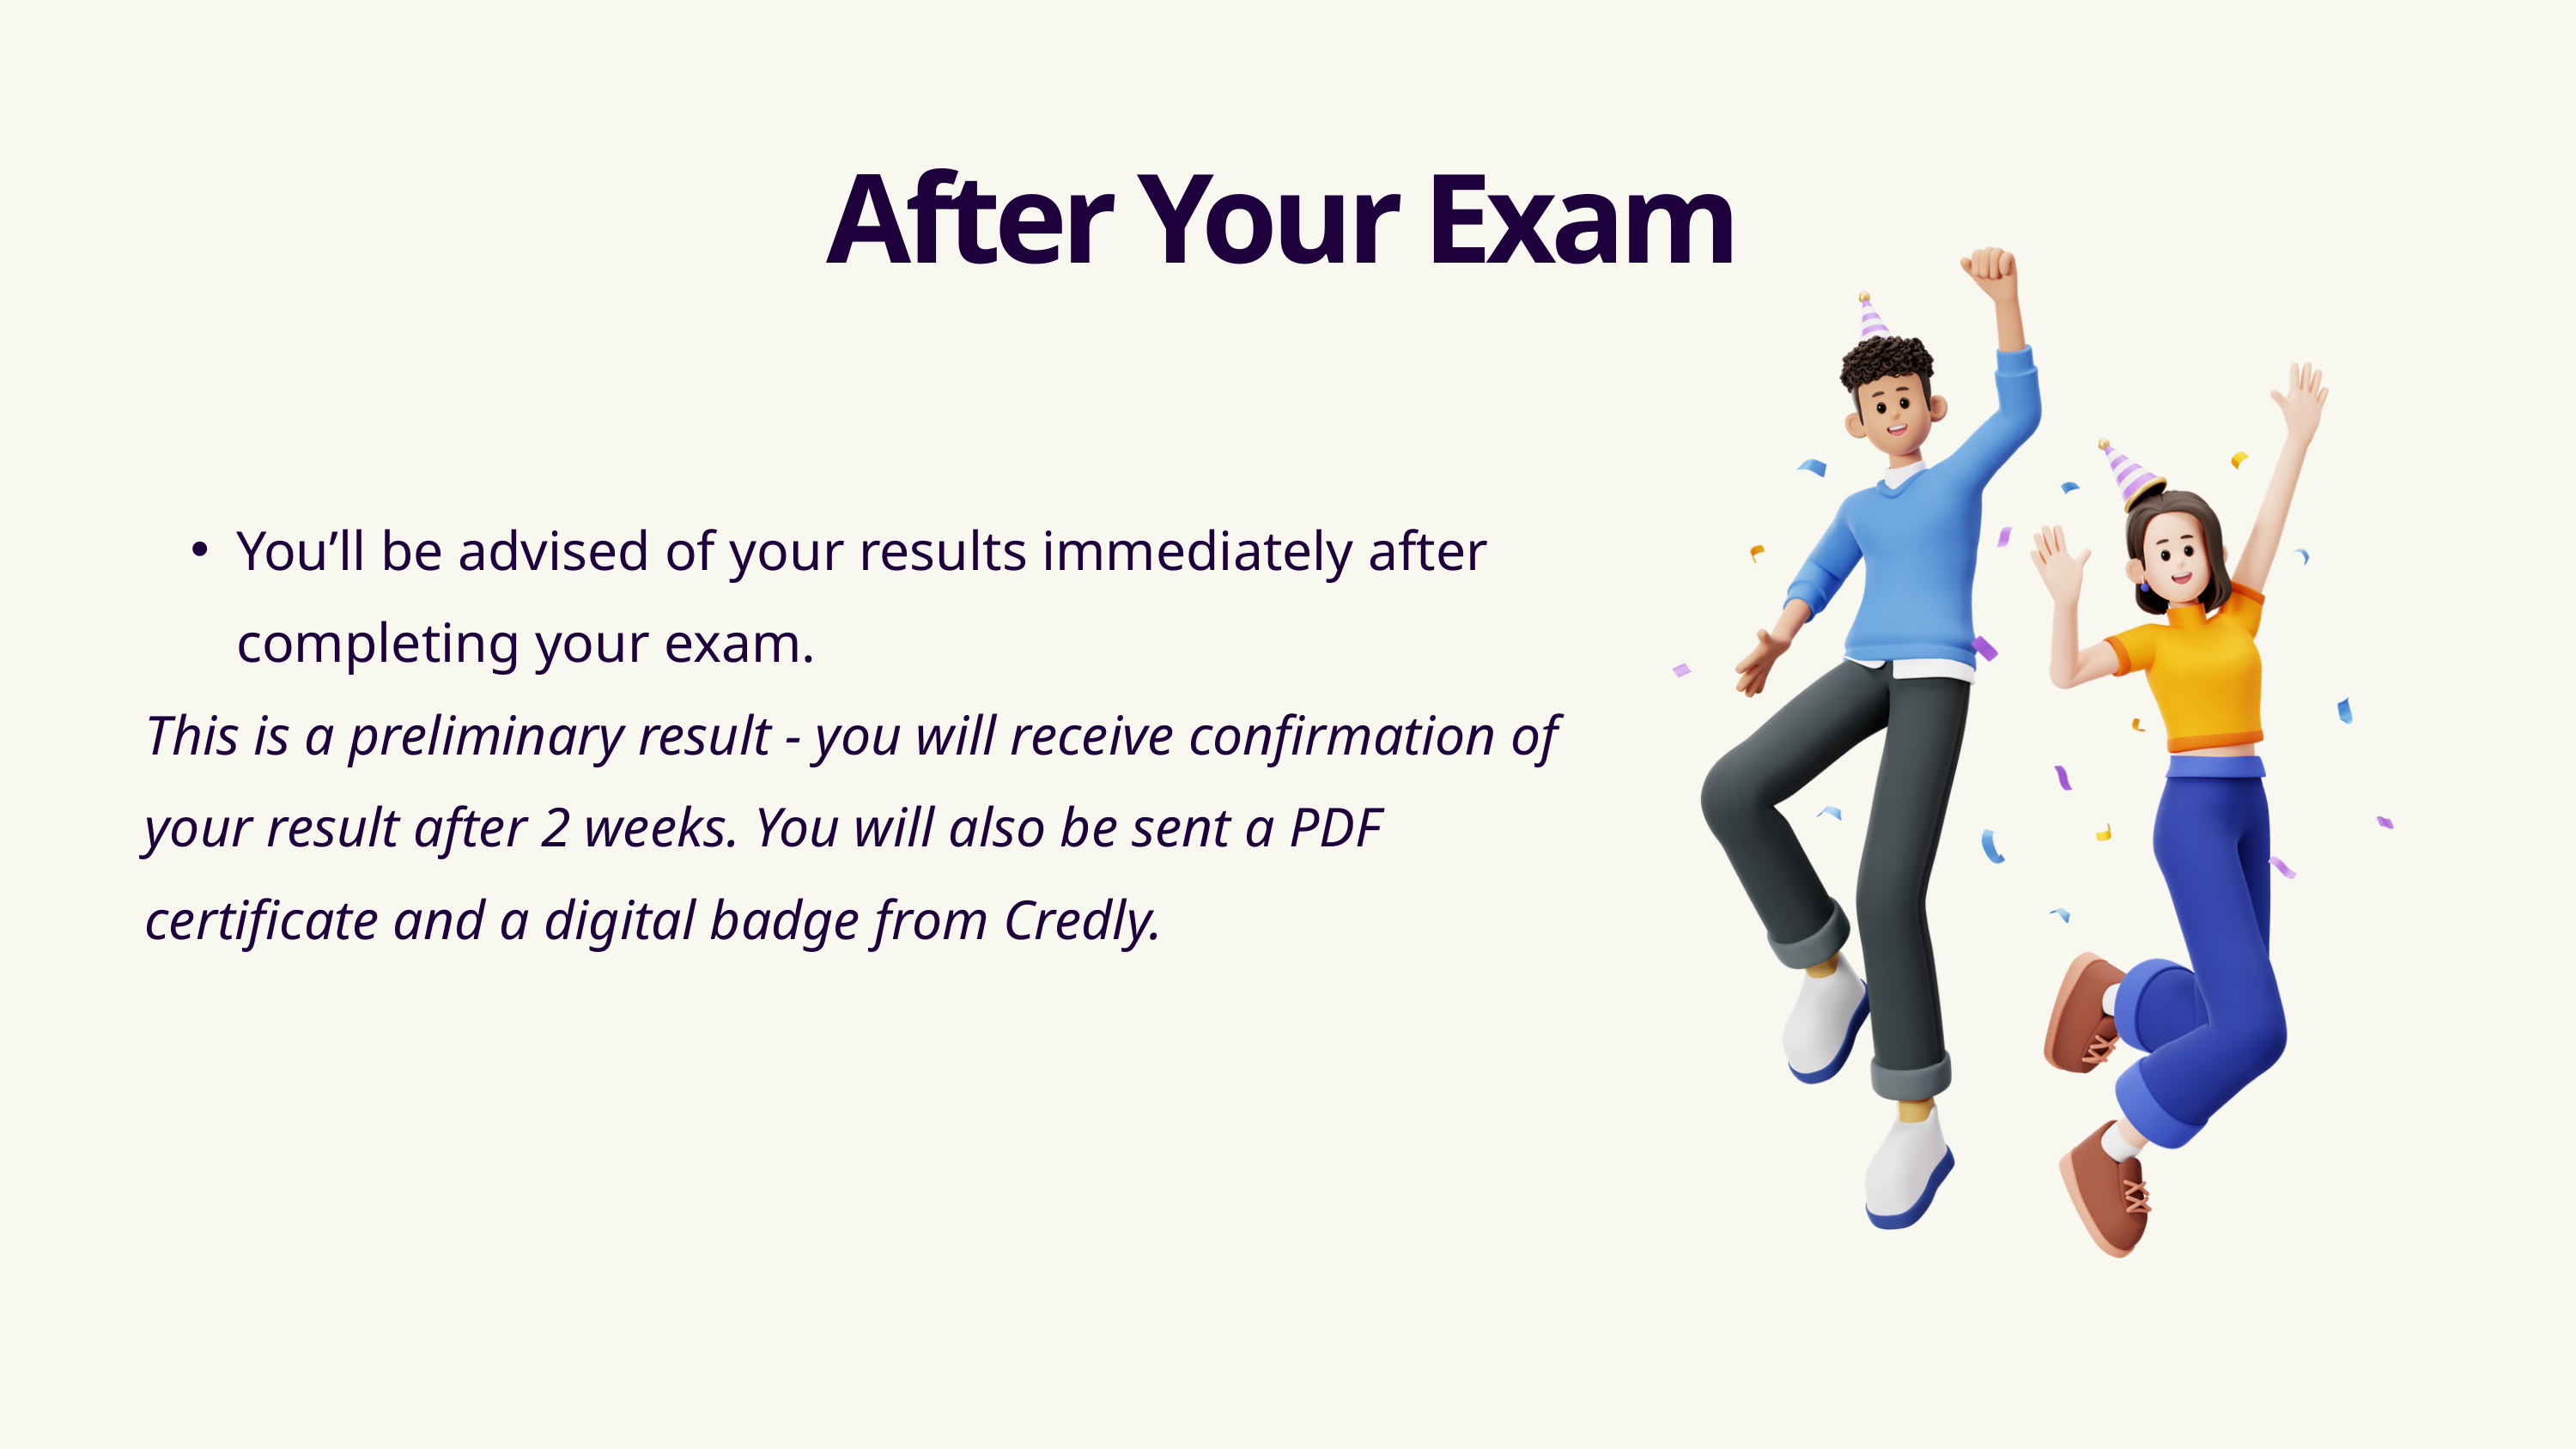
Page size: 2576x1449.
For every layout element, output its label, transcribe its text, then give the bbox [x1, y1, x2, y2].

text_box [1672, 288, 2395, 1258]
text_box After Your Exam [140, 158, 2427, 288]
text_box You’ll be advised of your results immediately after completing your exam. This is a preliminary result - you will receive confirmation of your result after 2 weeks. You will also be sent a PDF certificate and a digital badge from Credly. [144, 488, 1588, 950]
